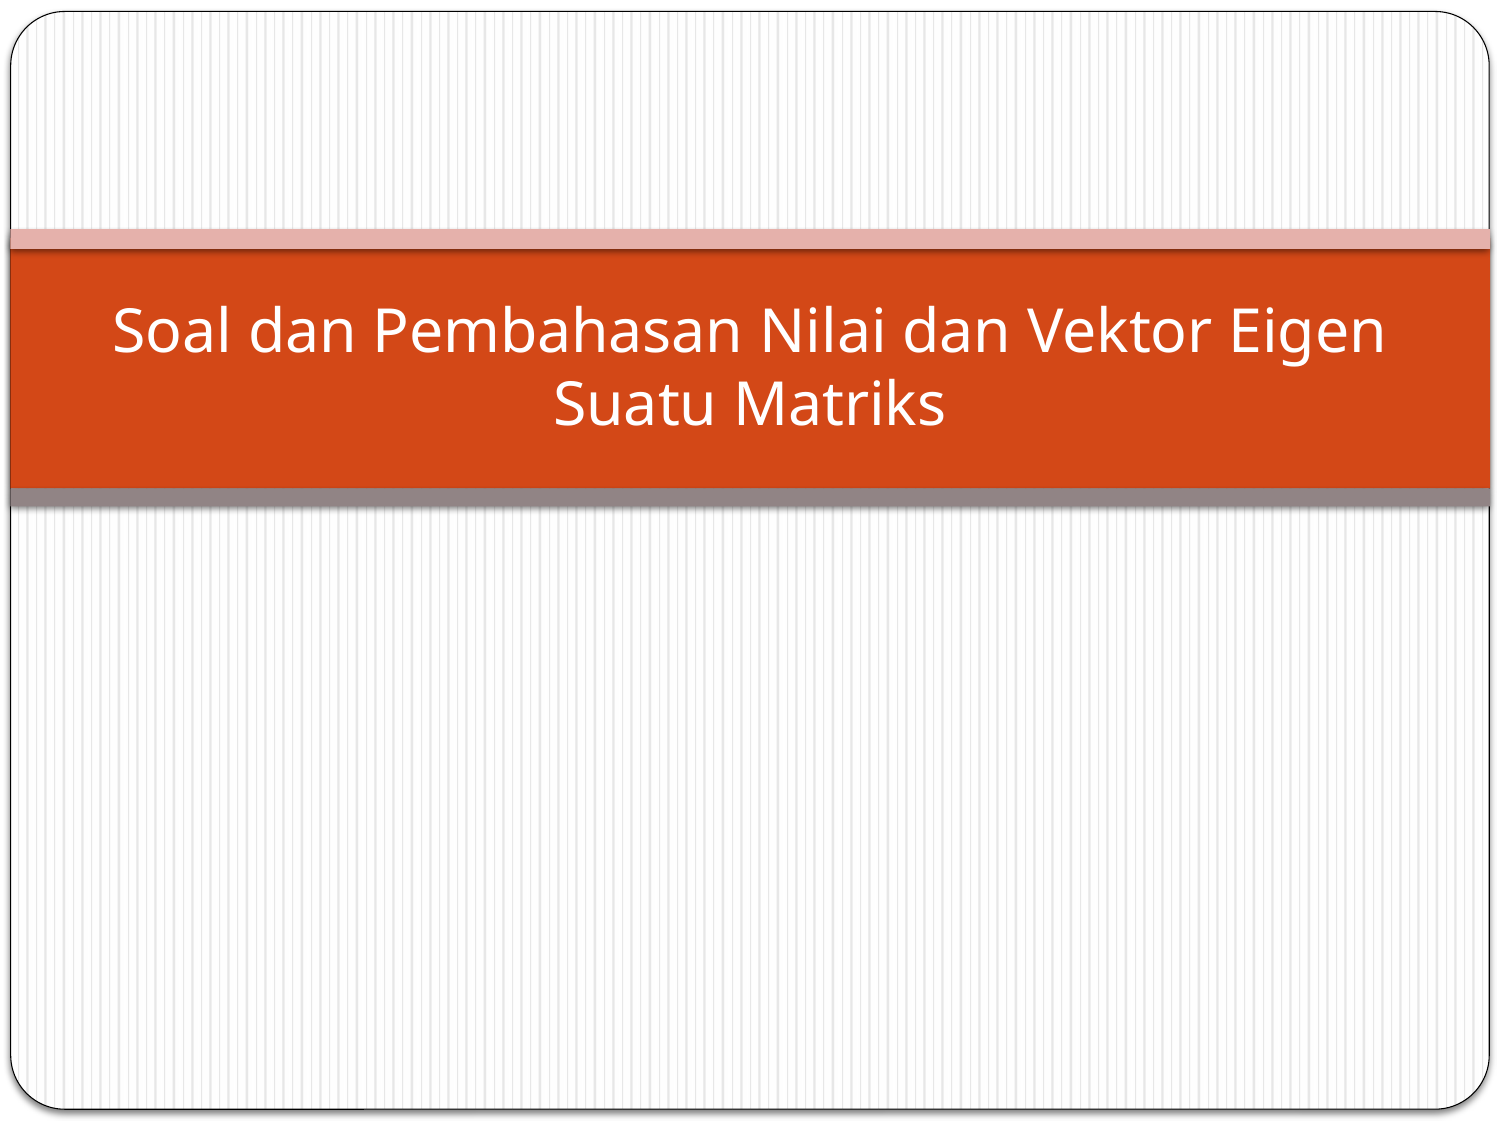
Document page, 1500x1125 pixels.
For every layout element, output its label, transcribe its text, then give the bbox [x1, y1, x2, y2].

title Soal dan Pembahasan Nilai dan Vektor Eigen Suatu Matriks [75, 283, 1425, 525]
